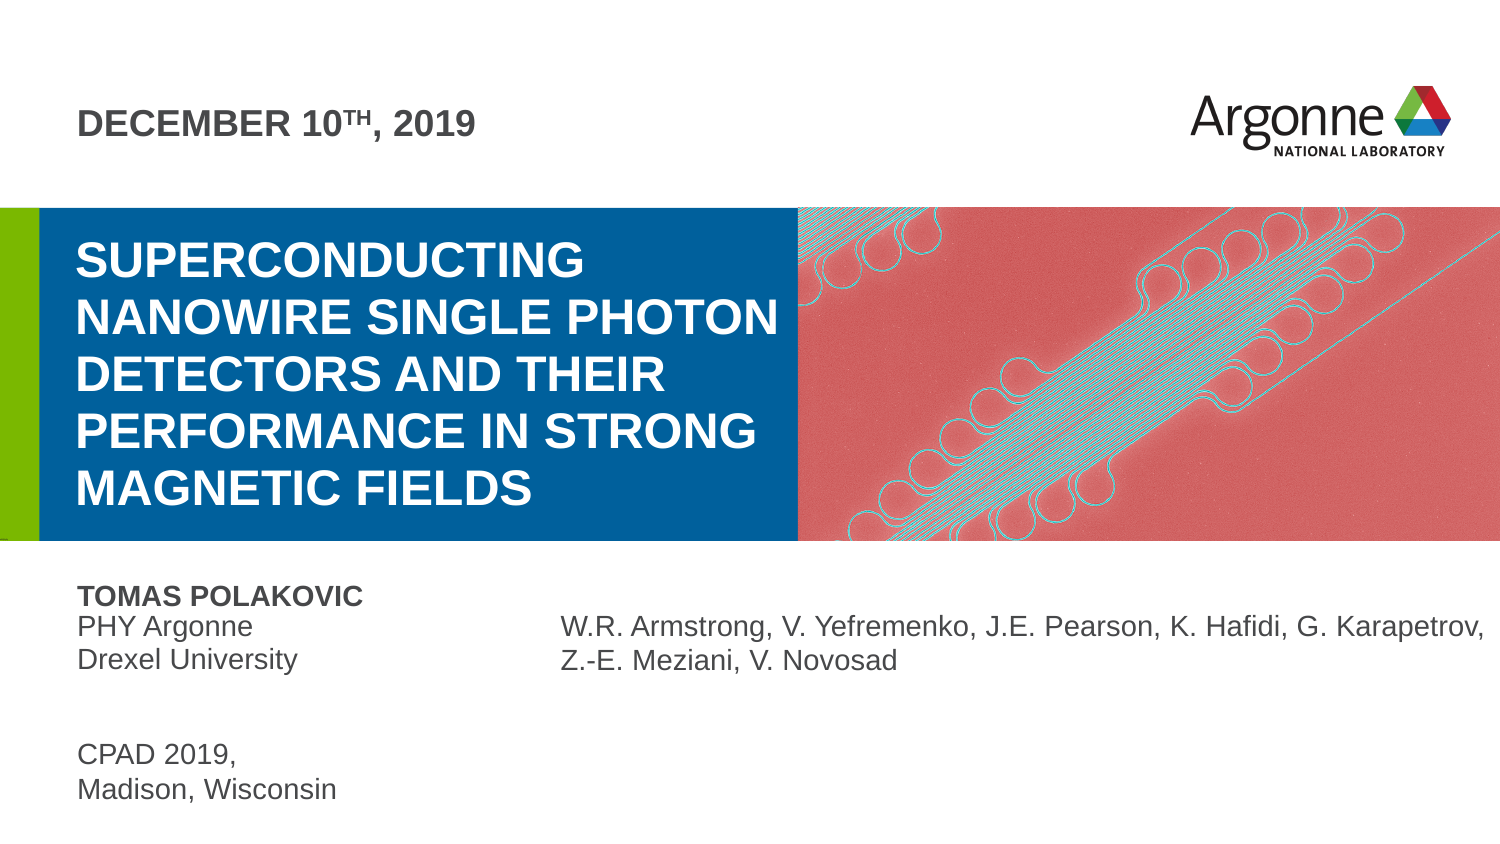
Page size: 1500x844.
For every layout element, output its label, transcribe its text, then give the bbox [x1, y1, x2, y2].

list W.R. Armstrong, V. Yefremenko, J.E. Pearson, K. Hafidi, G. Karapetrov, Z.-E. Meziani, V. Novosad [560, 610, 1494, 723]
list PHY Argonne Drexel University [77, 610, 519, 723]
title Superconducting nanowire single photon detectors and their performance in strong magnetic fields [40, 207, 797, 541]
list CPAD 2019, Madison, Wisconsin [77, 749, 1044, 814]
list Tomas Polakovic [77, 563, 519, 610]
list December 10th, 2019 [76, 94, 1010, 145]
list erhtjhtyhy [0, 207, 40, 541]
picture [797, 207, 1500, 542]
picture [1177, 66, 1471, 173]
